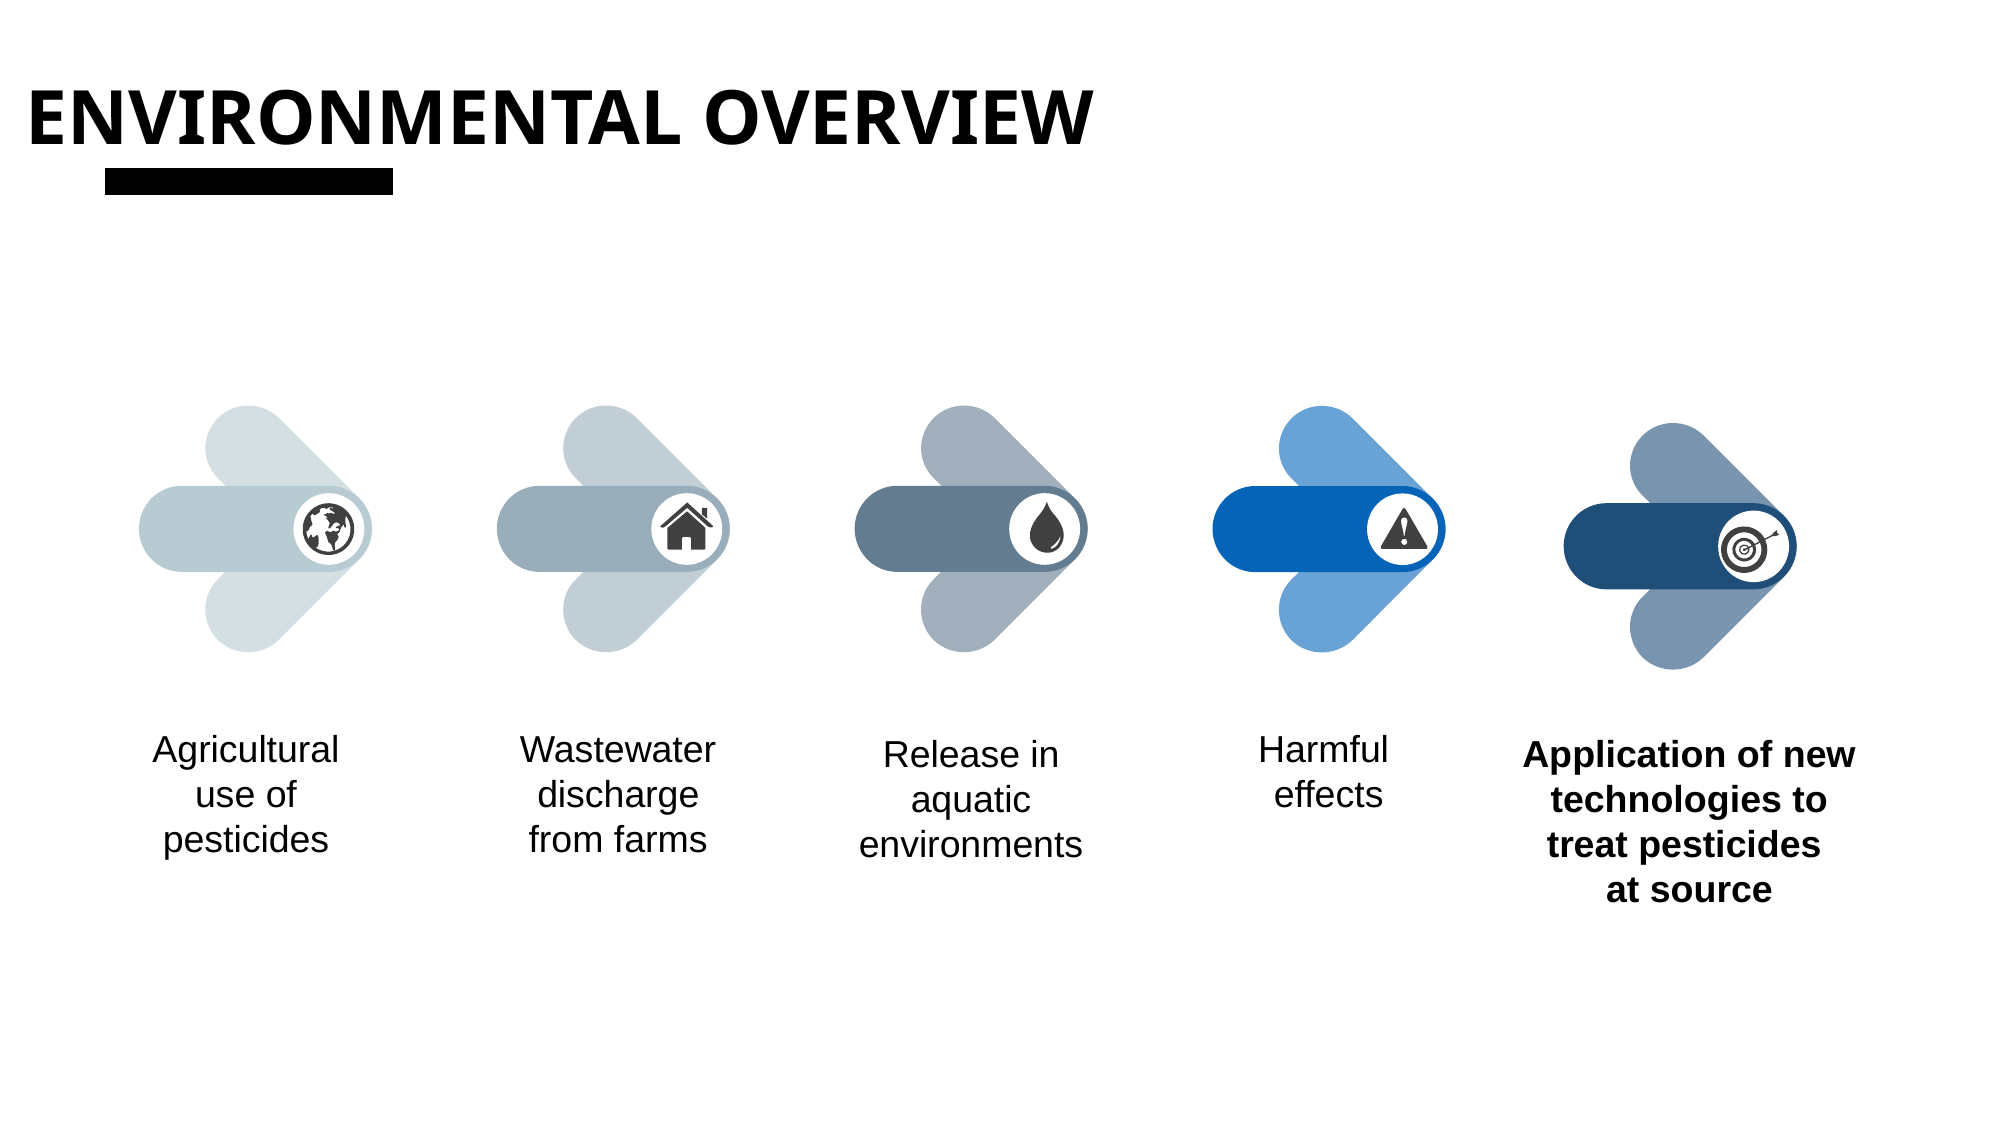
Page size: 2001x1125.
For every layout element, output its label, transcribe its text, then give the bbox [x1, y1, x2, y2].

text_box [105, 168, 393, 195]
text_box ENVIRONMENTAL OVERVIEW [11, 62, 1110, 168]
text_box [1563, 401, 1898, 691]
text_box Wastewater discharge from farms [496, 717, 740, 867]
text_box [1212, 384, 1547, 674]
text_box Agricultural use of pesticides [124, 717, 368, 867]
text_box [138, 384, 474, 674]
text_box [854, 384, 1189, 674]
text_box Application of new technologies to treat pesticides at source [1503, 722, 1876, 918]
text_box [496, 384, 832, 674]
text_box Release in aquatic environments [843, 722, 1099, 873]
text_box Harmful effects [1201, 717, 1457, 822]
